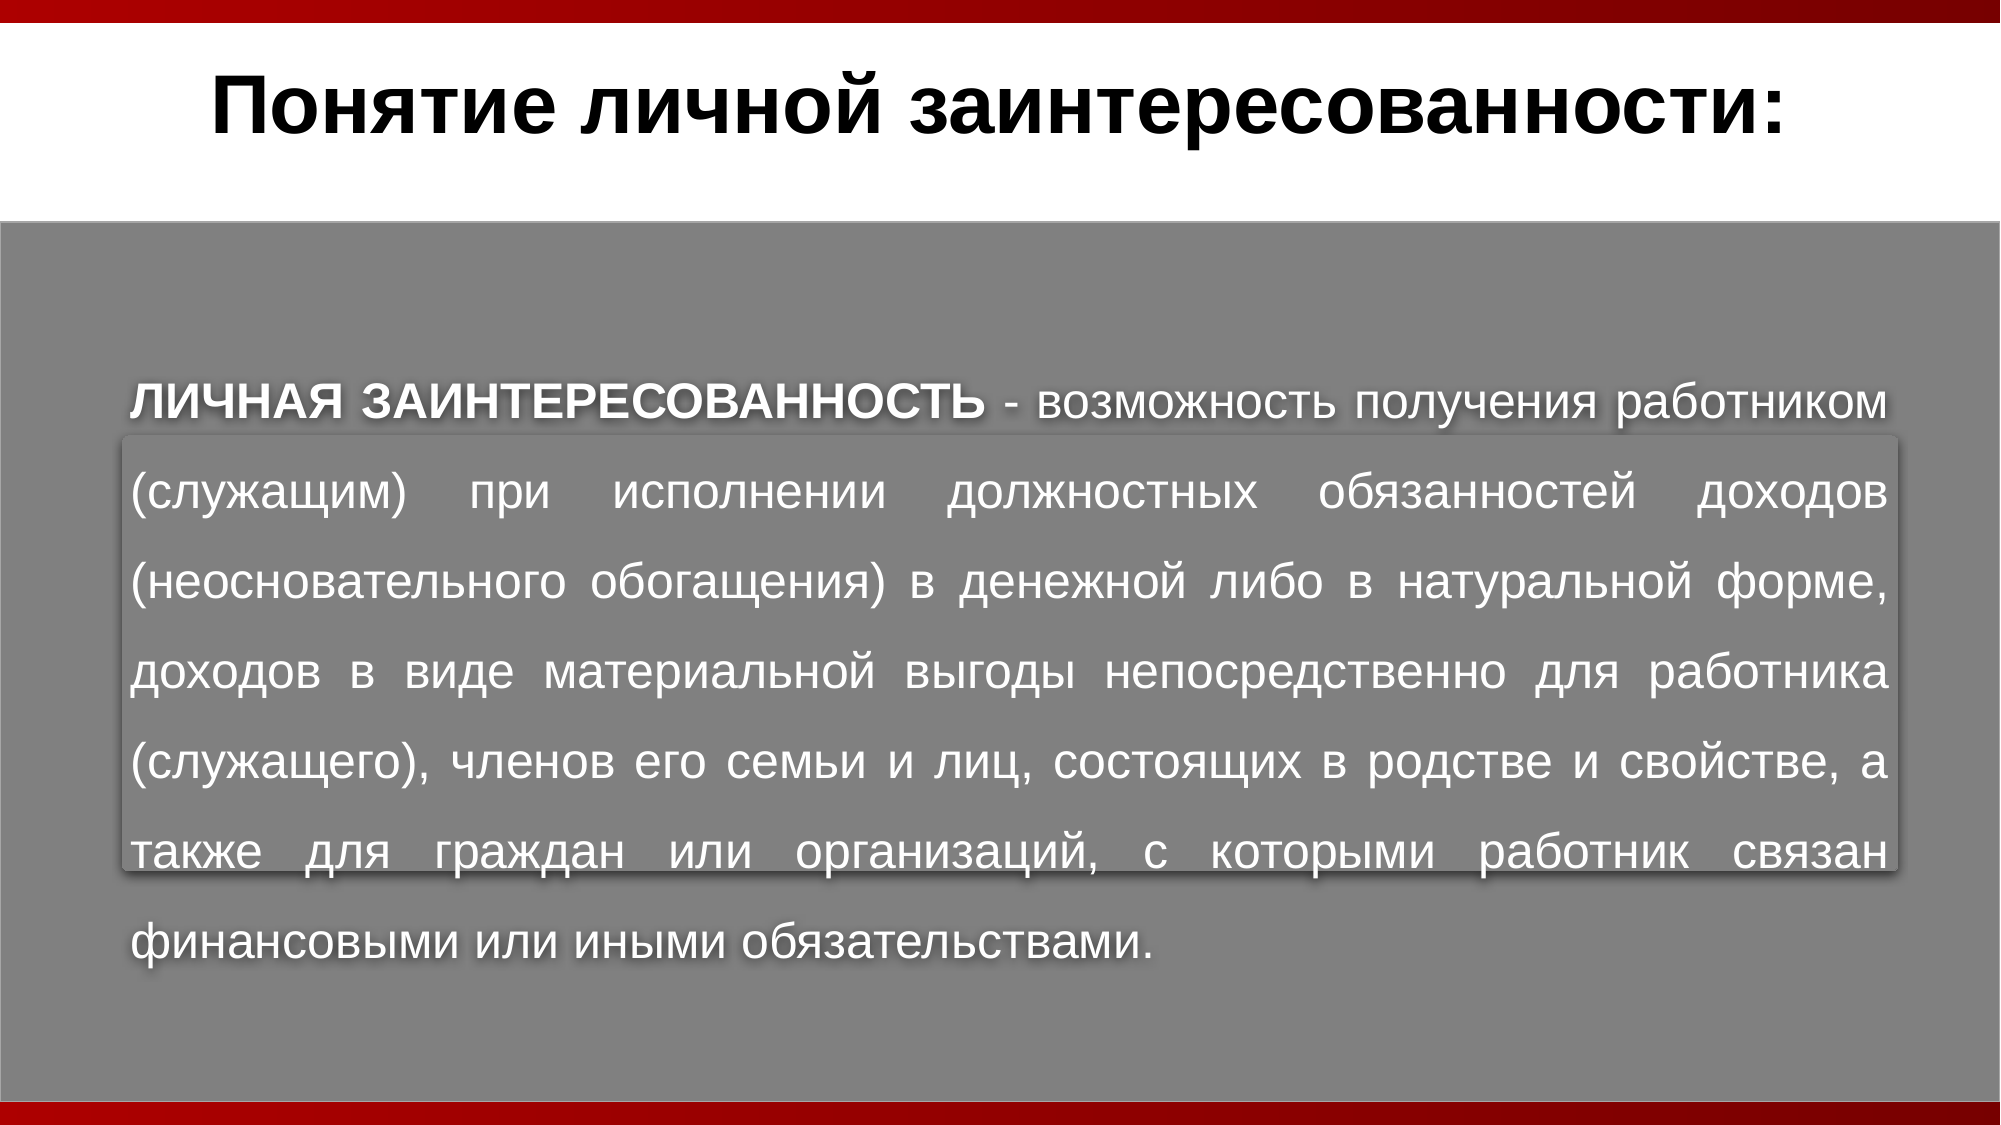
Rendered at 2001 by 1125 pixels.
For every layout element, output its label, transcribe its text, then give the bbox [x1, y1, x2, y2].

text_box [0, 1102, 2000, 1125]
text_box [0, 0, 2000, 23]
text_box Понятие личной заинтересованности: [195, 42, 1805, 158]
text_box [0, 221, 2000, 1102]
text_box ЛИЧНАЯ ЗАИНТЕРЕСОВАННОСТЬ - возможность получения работником (служащим) при исполнении должностных обязанностей доходов (неосновательного обогащения) в денежной либо в натуральной форме, доходов в виде материальной выгоды непосредственно для работника (служащего), членов его семьи и лиц, состоящих в родстве и свойстве, а также для граждан или организаций, с которыми работник связан финансовыми или иными обязательствами. [122, 435, 1898, 871]
